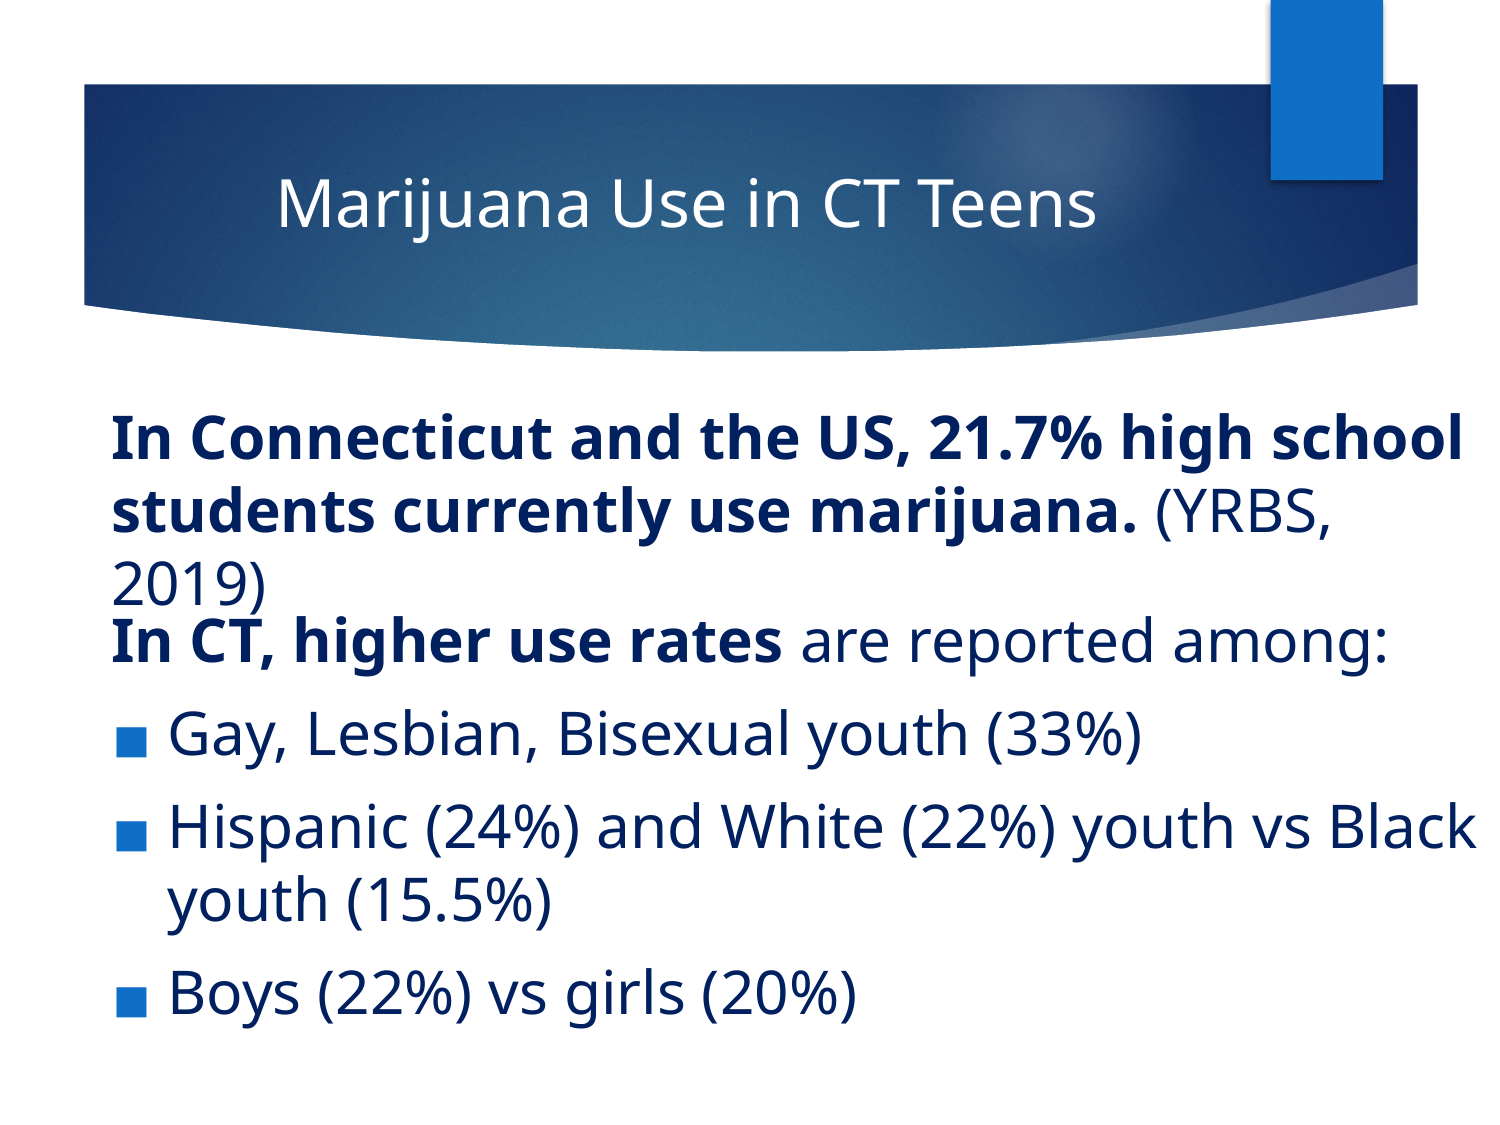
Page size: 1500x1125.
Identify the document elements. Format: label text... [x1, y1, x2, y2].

title Marijuana Use in CT Teens [109, 91, 1266, 310]
list In Connecticut and the US, 21.7% high school students currently use marijuana. (YRBS, 2019) [77, 391, 1500, 594]
picture [85, 85, 1007, 308]
picture [128, 310, 1244, 351]
text_box In CT, higher use rates are reported among: Gay, Lesbian, Bisexual youth (33%) Hispanic (24%) and White (22%) youth vs Black youth (15.5%) Boys (22%) vs girls (20%) [77, 594, 1500, 1125]
picture [1123, 85, 1417, 305]
